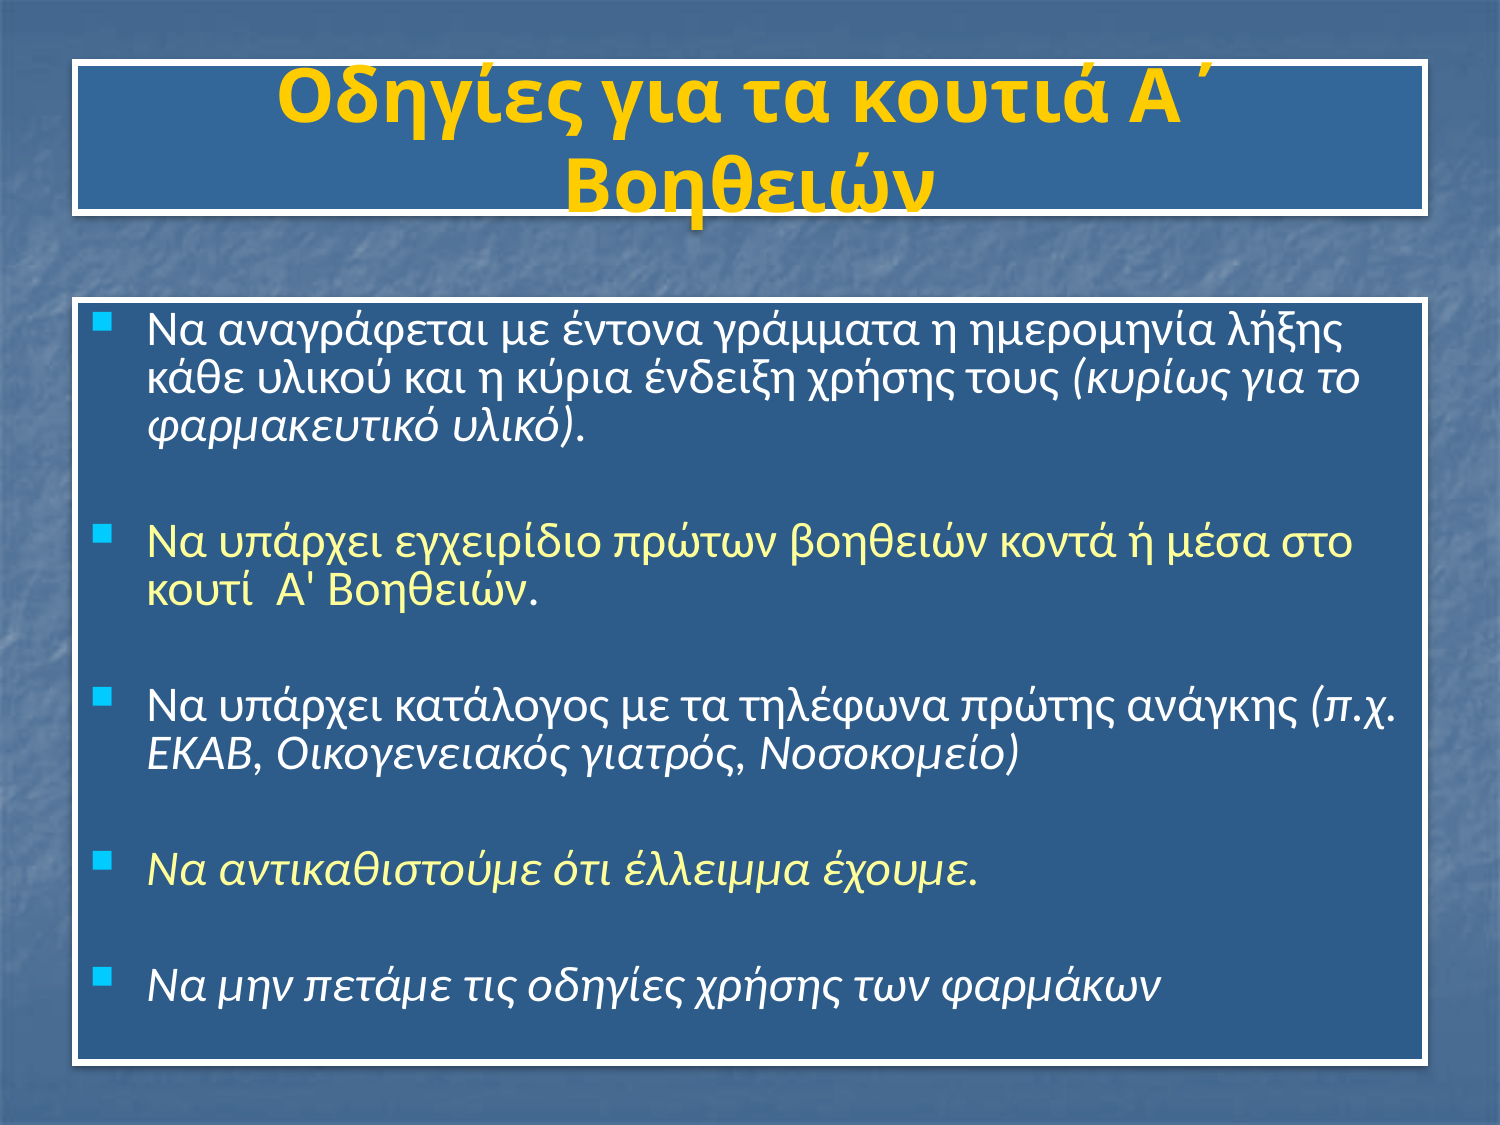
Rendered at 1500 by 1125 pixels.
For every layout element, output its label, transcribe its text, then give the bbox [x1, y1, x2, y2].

list Να αναγράφεται με έντονα γράμματα η ημερομηνία λήξης κάθε υλικού και η κύρια ένδειξη χρήσης τους (κυρίως για το φαρμακευτικό υλικό). Να υπάρχει εγχειρίδιο πρώτων βοηθειών κοντά ή μέσα στο κουτί Α' Βοηθειών. Να υπάρχει κατάλογος με τα τηλέφωνα πρώτης ανάγκης (π.χ. ΕΚΑΒ, Οικογενειακός γιατρός, Νοσοκομείο) Να αντικαθιστούμε ότι έλλειμμα έχουμε. Να μην πετάμε τις οδηγίες χρήσης των φαρμάκων [72, 297, 1428, 1066]
title Οδηγίες για τα κουτιά Α΄ Βοηθειών [72, 59, 1428, 216]
